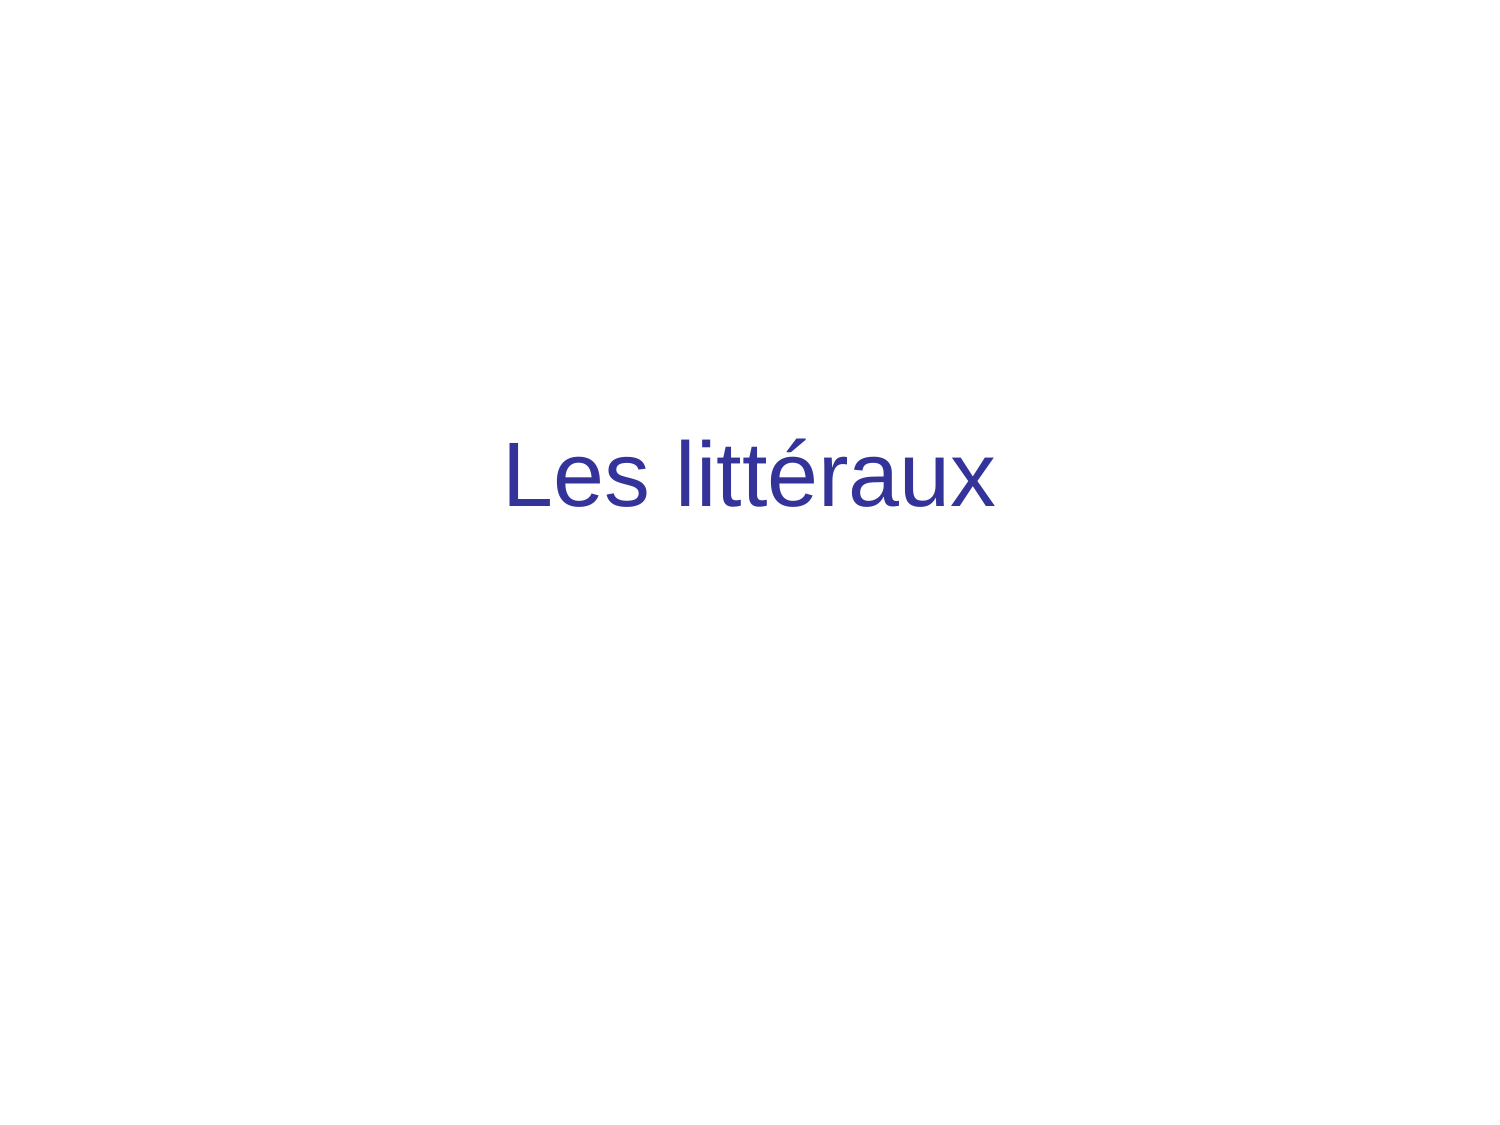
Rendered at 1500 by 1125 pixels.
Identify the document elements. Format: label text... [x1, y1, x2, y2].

title Les littéraux [112, 349, 1388, 591]
